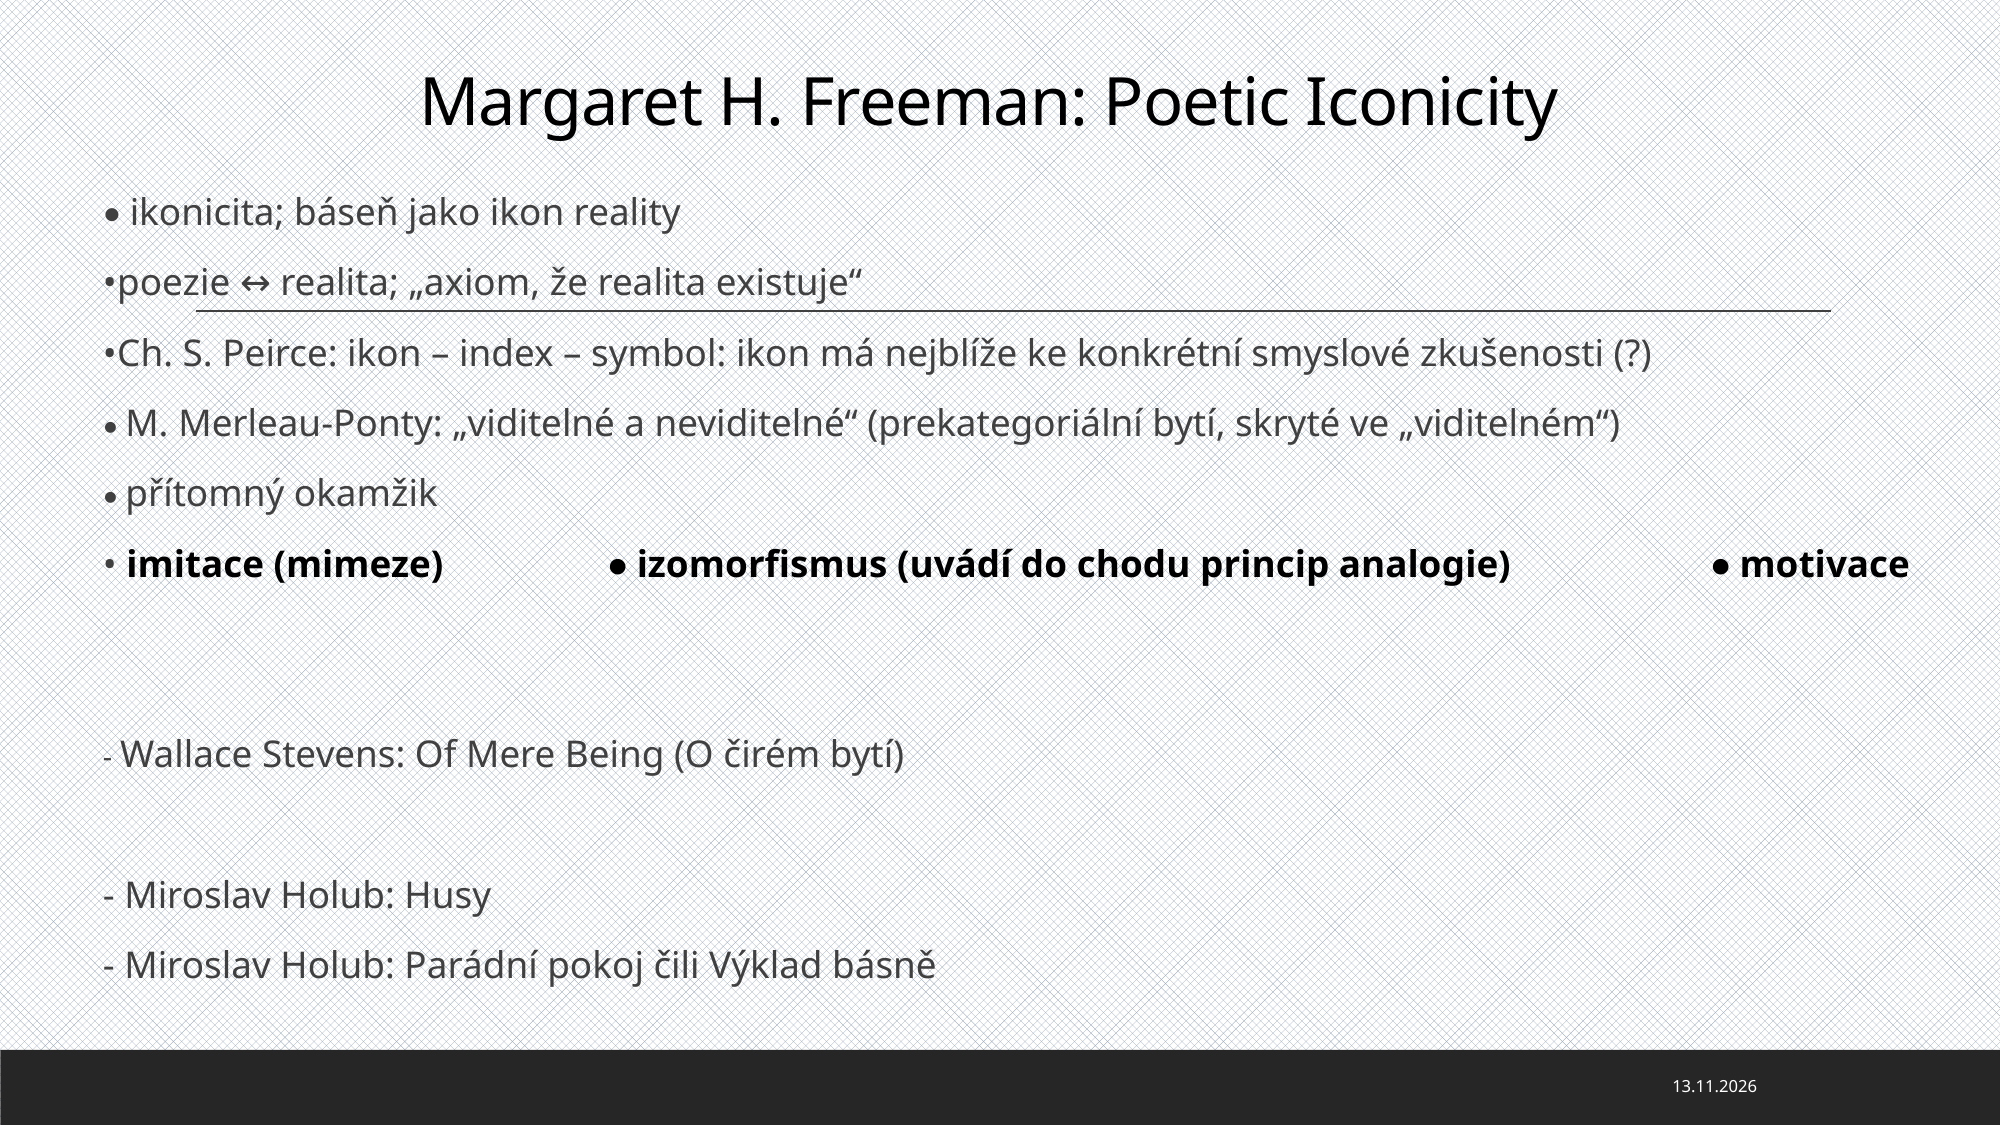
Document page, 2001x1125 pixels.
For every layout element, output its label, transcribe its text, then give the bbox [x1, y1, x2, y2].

list • ikonicita; báseň jako ikon reality •poezie ↔ realita; „axiom, že realita existuje“ •Ch. S. Peirce: ikon – index – symbol: ikon má nejblíže ke konkrétní smyslové zkušenosti (?) • M. Merleau-Ponty: „viditelné a neviditelné“ (prekategoriální bytí, skryté ve „viditelném“) • přítomný okamžik • imitace (mimeze) • izomorfismus (uvádí do chodu princip analogie) • motivace - Wallace Stevens: Of Mere Being (O čirém bytí) - Miroslav Holub: Husy - Miroslav Holub: Parádní pokoj čili Výklad básně [88, 176, 1945, 1024]
title Margaret H. Freeman: Poetic Iconicity [147, 47, 1830, 148]
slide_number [1348, 1057, 1773, 1118]
